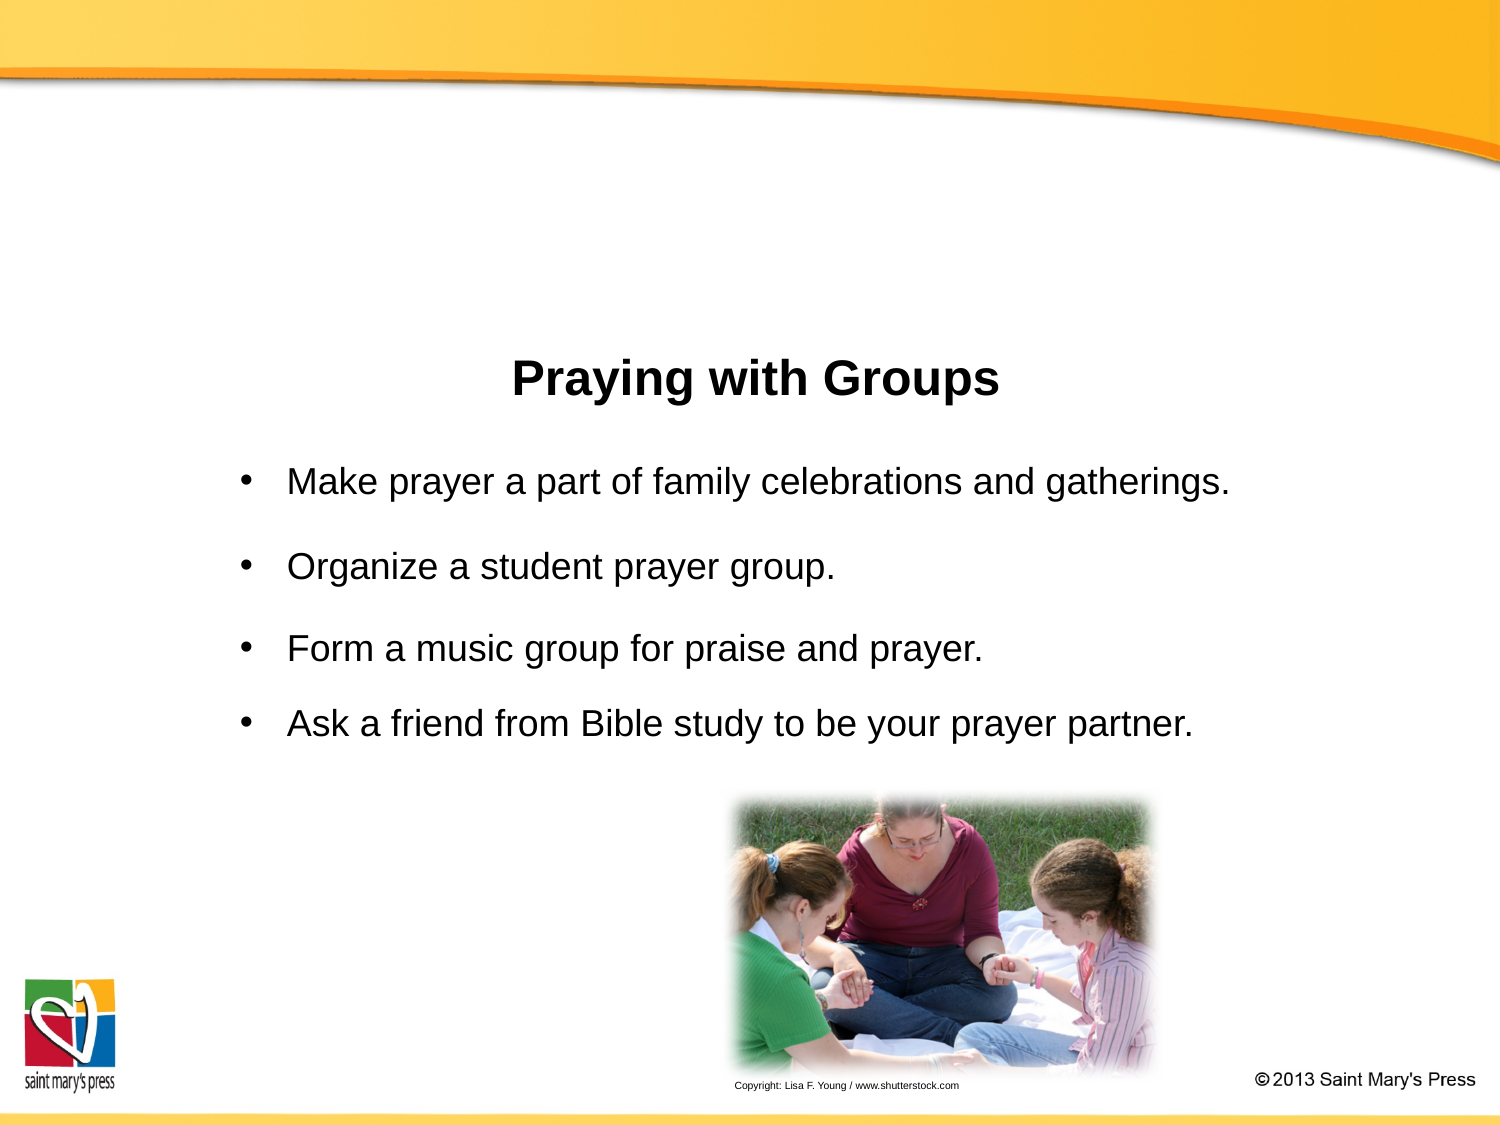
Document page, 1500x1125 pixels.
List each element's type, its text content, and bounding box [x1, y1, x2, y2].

picture [0, 0, 1500, 1125]
text_box Copyright: Lisa F. Young / www.shutterstock.com [719, 1088, 1051, 1100]
text_box Form a music group for praise and prayer. [225, 616, 1154, 677]
text_box Praying with Groups [249, 337, 1263, 450]
text_box Ask a friend from Bible study to be your prayer partner. [225, 691, 1300, 752]
text_box Make prayer a part of family celebrations and gatherings. [225, 449, 1301, 510]
text_box Organize a student prayer group. [225, 535, 1154, 595]
